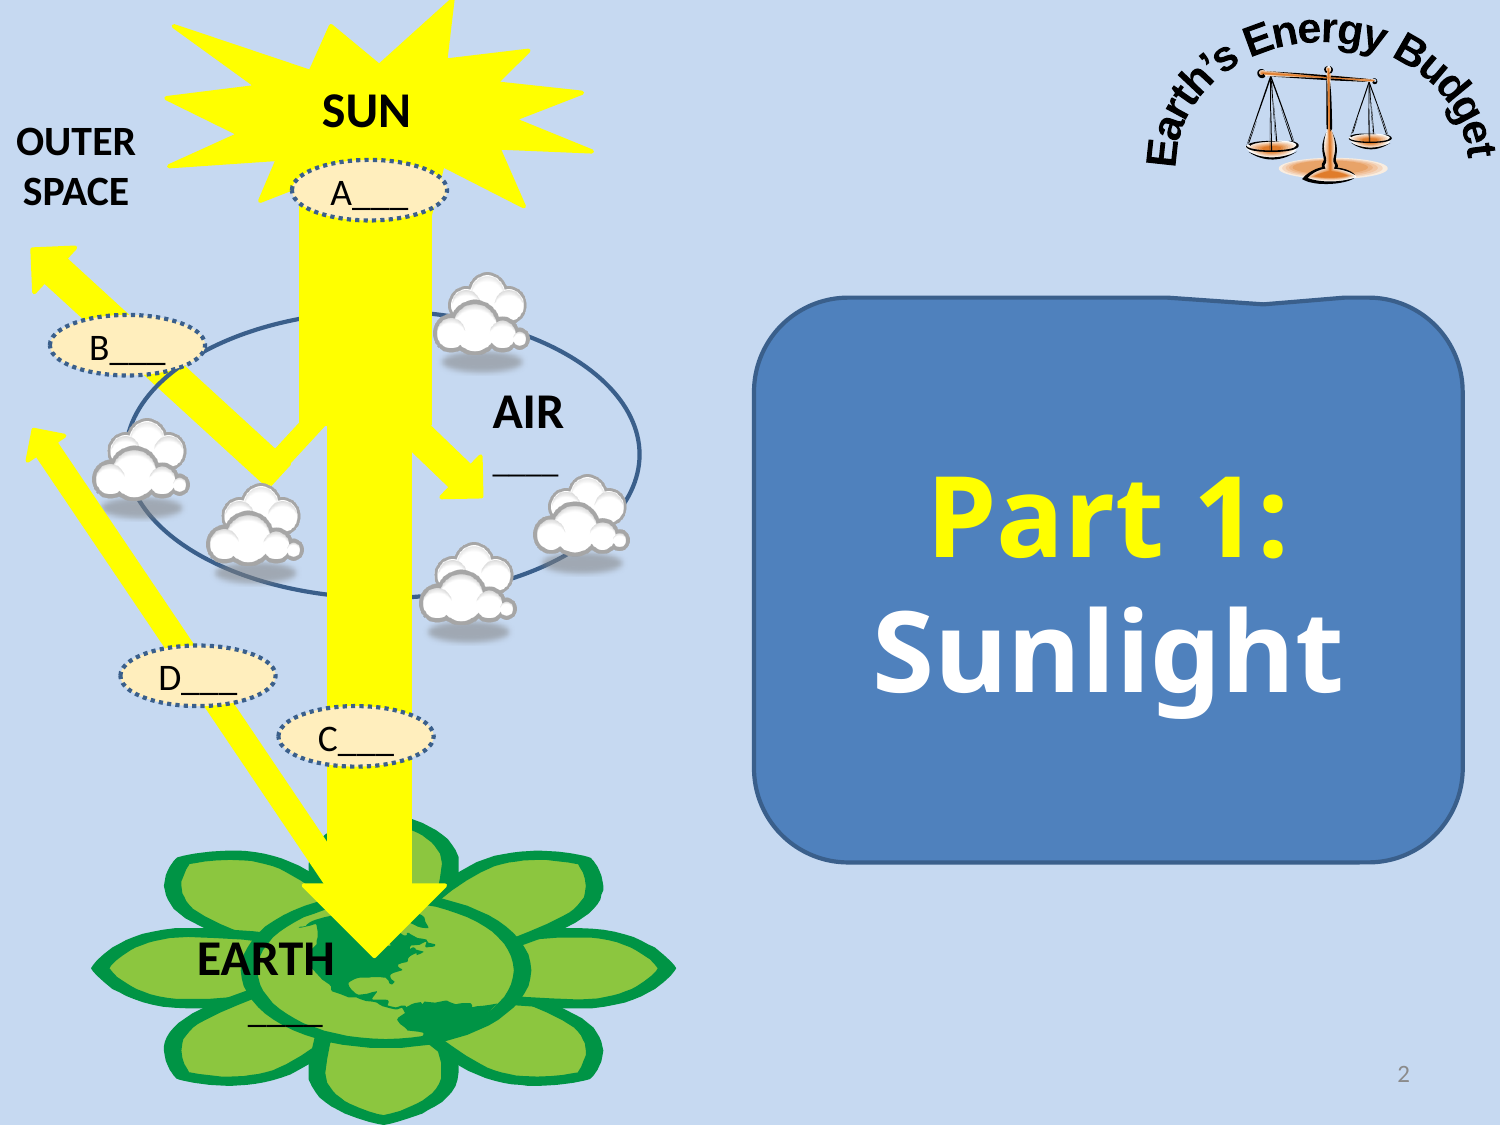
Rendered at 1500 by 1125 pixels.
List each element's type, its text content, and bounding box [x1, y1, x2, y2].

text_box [1164, 30, 1480, 298]
slide_number 2 [1074, 1042, 1425, 1103]
text_box Part 1: Sunlight [751, 295, 1465, 865]
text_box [0, 0, 677, 1125]
